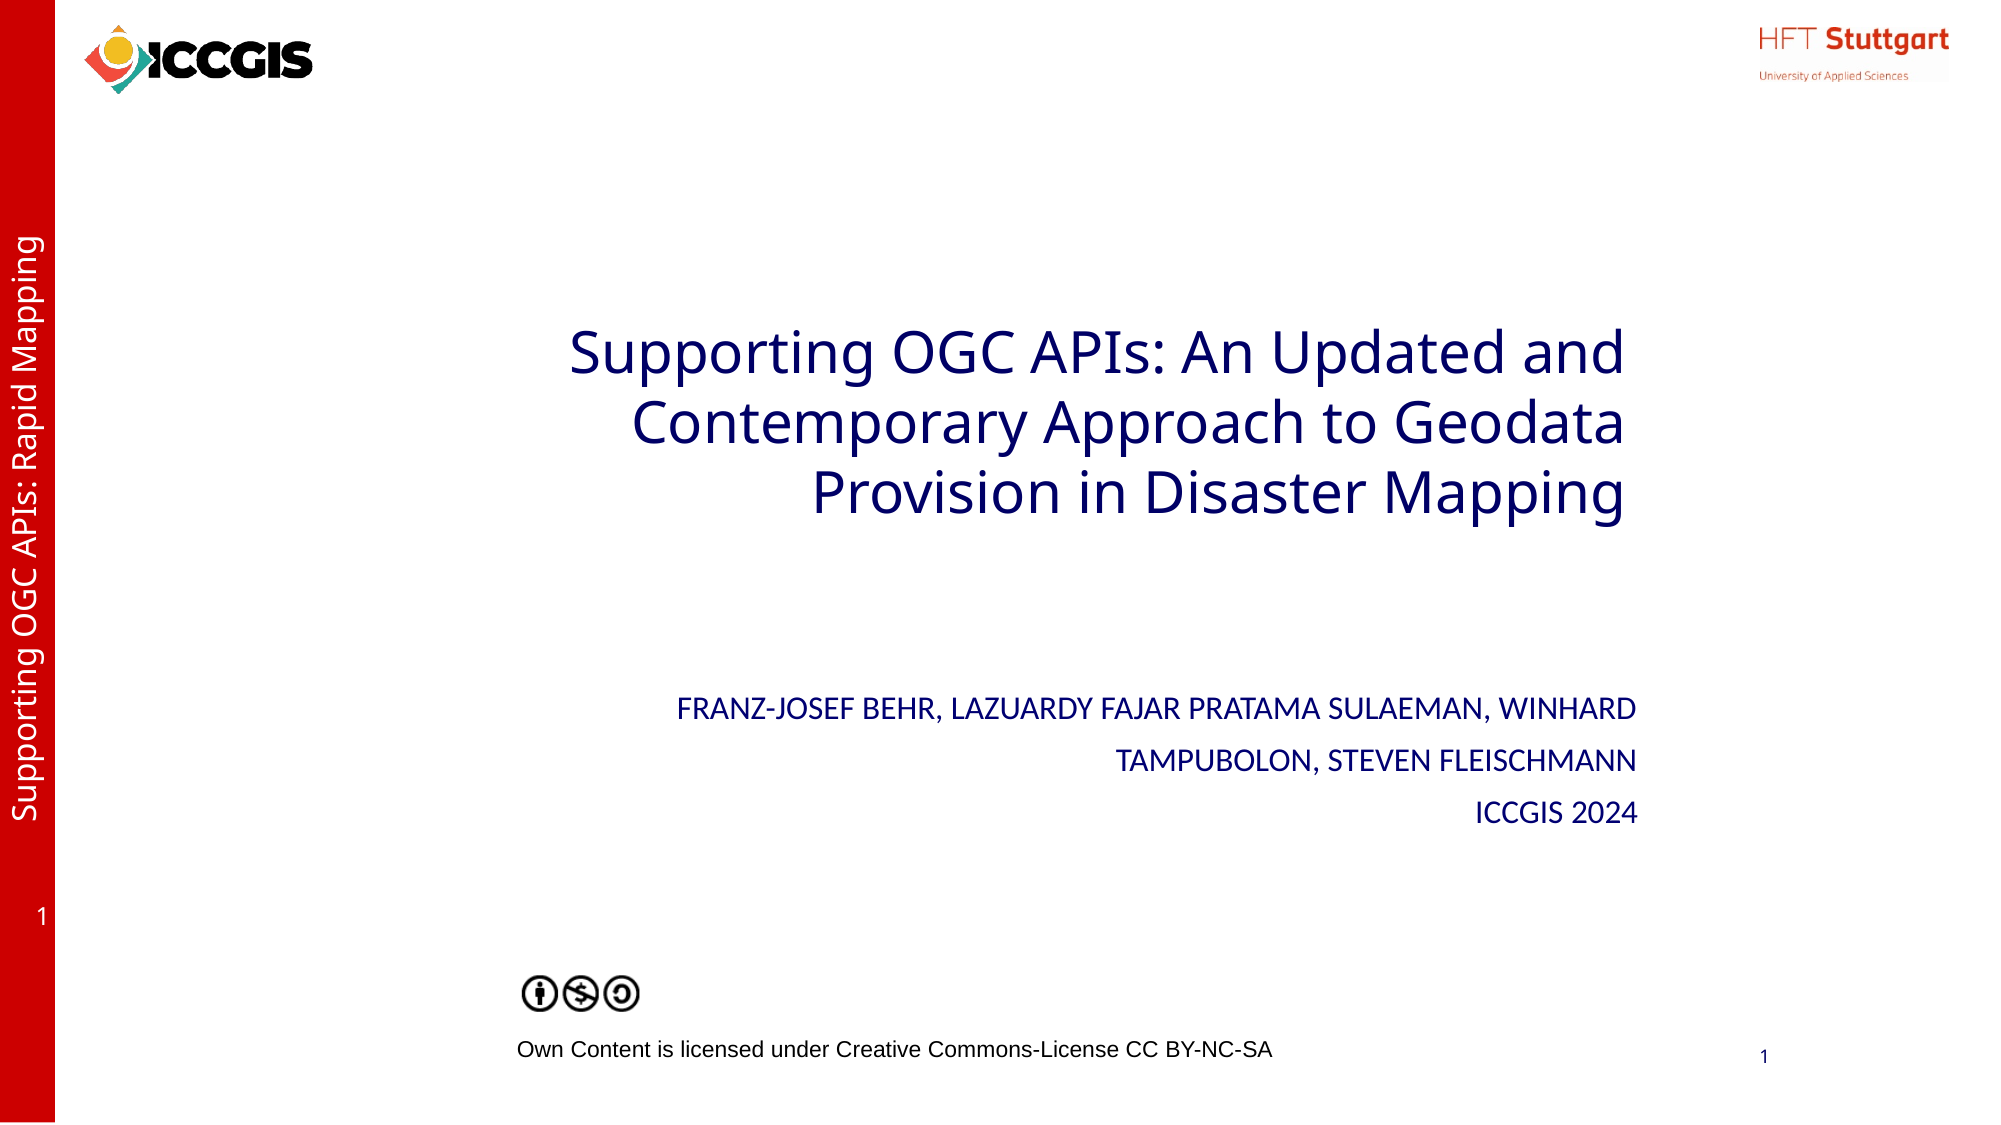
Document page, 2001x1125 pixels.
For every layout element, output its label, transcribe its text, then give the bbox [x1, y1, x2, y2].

title Supporting OGC APIs: An Updated and Contemporary Approach to Geodata Provision in Disaster Mapping [493, 219, 1642, 622]
picture [513, 963, 645, 1021]
picture [1760, 27, 1949, 82]
picture [84, 25, 313, 94]
slide_number 1 [1384, 1037, 1786, 1100]
subtitle Franz-Josef Behr, Lazuardy Fajar Pratama Sulaeman, Winhard Tampubolon, Steven Fleischmann ICCGIS 2024 [312, 679, 1654, 867]
text_box Own Content is licensed under Creative Commons-License CC BY-NC-SA [502, 1027, 1589, 1070]
